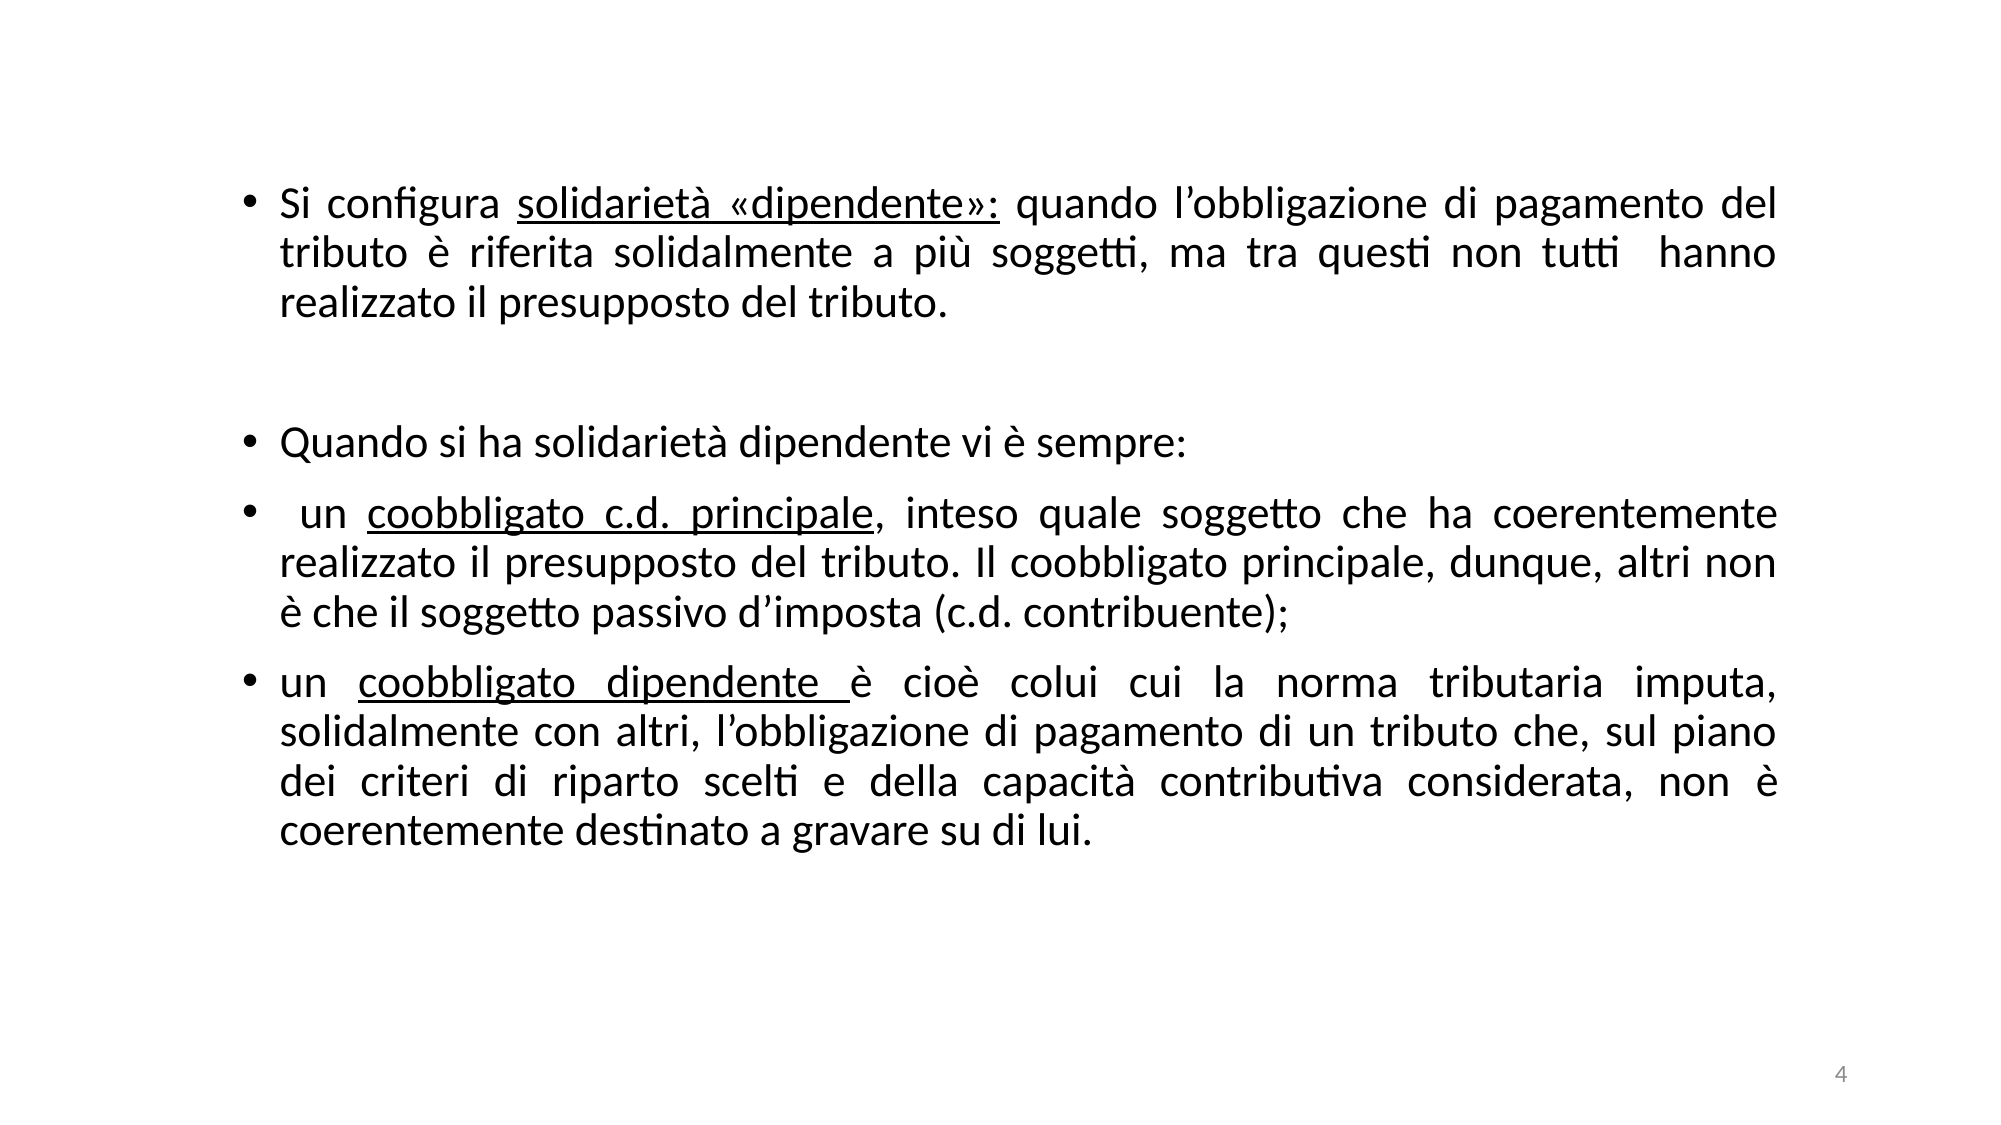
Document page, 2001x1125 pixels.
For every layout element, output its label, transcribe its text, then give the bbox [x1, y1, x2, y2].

list Si configura solidarietà «dipendente»: quando l’obbligazione di pagamento del tributo è riferita solidalmente a più soggetti, ma tra questi non tutti hanno realizzato il presupposto del tributo. Quando si ha solidarietà dipendente vi è sempre: un coobbligato c.d. principale, inteso quale soggetto che ha coerentemente realizzato il presupposto del tributo. Il coobbligato principale, dunque, altri non è che il soggetto passivo d’imposta (c.d. contribuente); un coobbligato dipendente è cioè colui cui la norma tributaria imputa, solidalmente con altri, l’obbligazione di pagamento di un tributo che, sul piano dei criteri di riparto scelti e della capacità contributiva considerata, non è coerentemente destinato a gravare su di lui. [227, 171, 1794, 1010]
slide_number 4 [1412, 1042, 1863, 1103]
